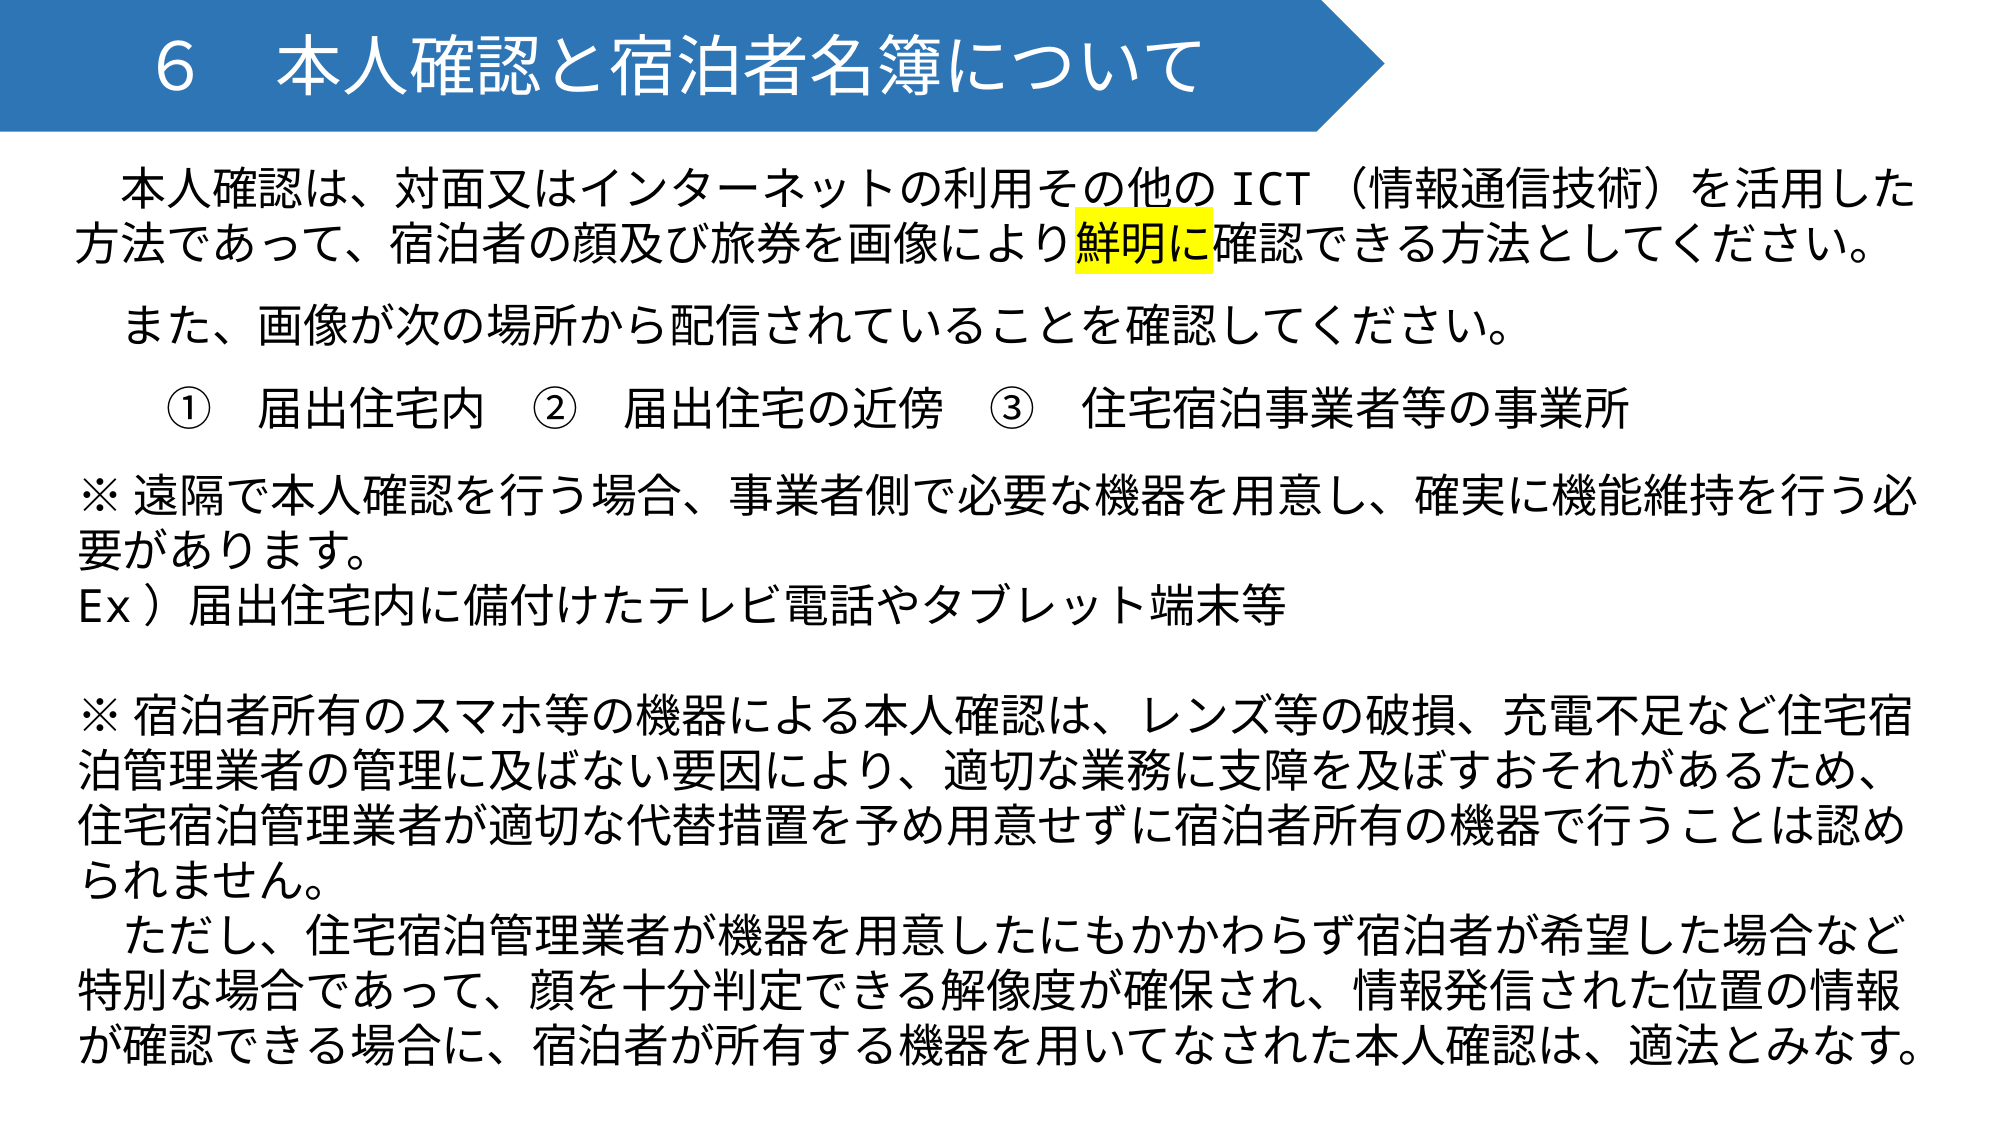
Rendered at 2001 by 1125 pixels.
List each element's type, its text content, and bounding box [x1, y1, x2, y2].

text_box 本人確認は、対面又はインターネットの利用その他のICT（情報通信技術）を活用した方法であって、宿泊者の顔及び旅券を画像により鮮明に確認できる方法としてください。 また、画像が次の場所から配信されていることを確認してください。 ① 届出住宅内 ② 届出住宅の近傍 ③ 住宅宿泊事業者等の事業所 [59, 152, 1937, 442]
text_box ６ 本人確認と宿泊者名簿について [0, 0, 1387, 133]
text_box ※遠隔で本人確認を行う場合、事業者側で必要な機器を用意し、確実に機能維持を行う必要があります。 Ex）届出住宅内に備付けたテレビ電話やタブレット端末等 ※宿泊者所有のスマホ等の機器による本人確認は、レンズ等の破損、充電不足など住宅宿泊管理業者の管理に及ばない要因により、適切な業務に支障を及ぼすおそれがあるため、住宅宿泊管理業者が適切な代替措置を予め用意せずに宿泊者所有の機器で行うことは認められません。 ただし、住宅宿泊管理業者が機器を用意したにもかかわらず宿泊者が希望した場合など特別な場合であって、顔を十分判定できる解像度が確保され、情報発信された位置の情報が確認できる場合に、宿泊者が所有する機器を用いてなされた本人確認は、適法とみなす。 [62, 459, 1946, 1080]
